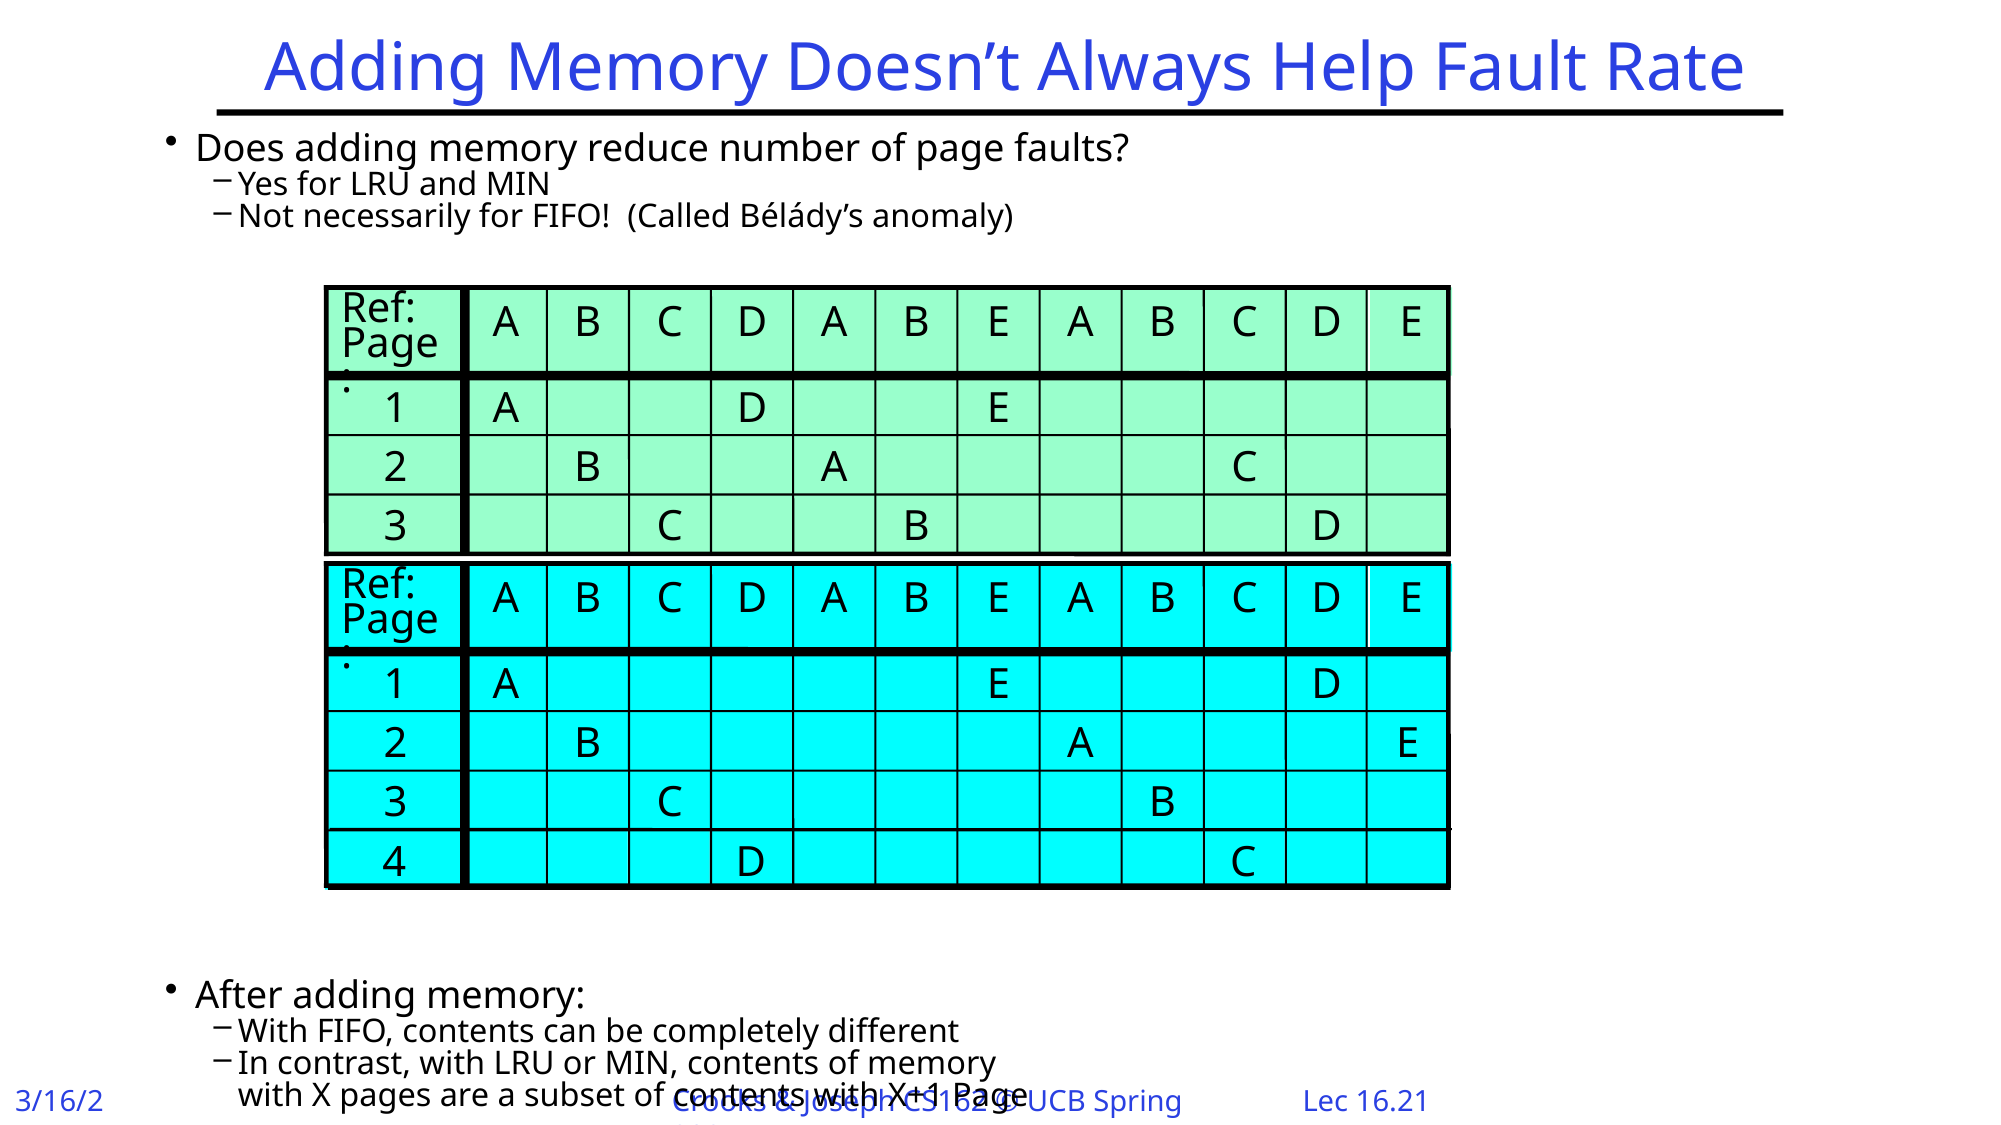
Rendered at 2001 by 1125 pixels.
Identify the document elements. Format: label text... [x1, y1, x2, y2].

title Adding Memory Doesn’t Always Help Fault Rate [249, 24, 1763, 113]
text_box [324, 563, 1453, 891]
list Does adding memory reduce number of page faults? Yes for LRU and MIN Not necessarily for FIFO! (Called Bélády’s anomaly) After adding memory: With FIFO, contents can be completely different In contrast, with LRU or MIN, contents of memory with X pages are a subset of contents with X+1 Page [150, 125, 1850, 1125]
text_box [325, 287, 1453, 555]
